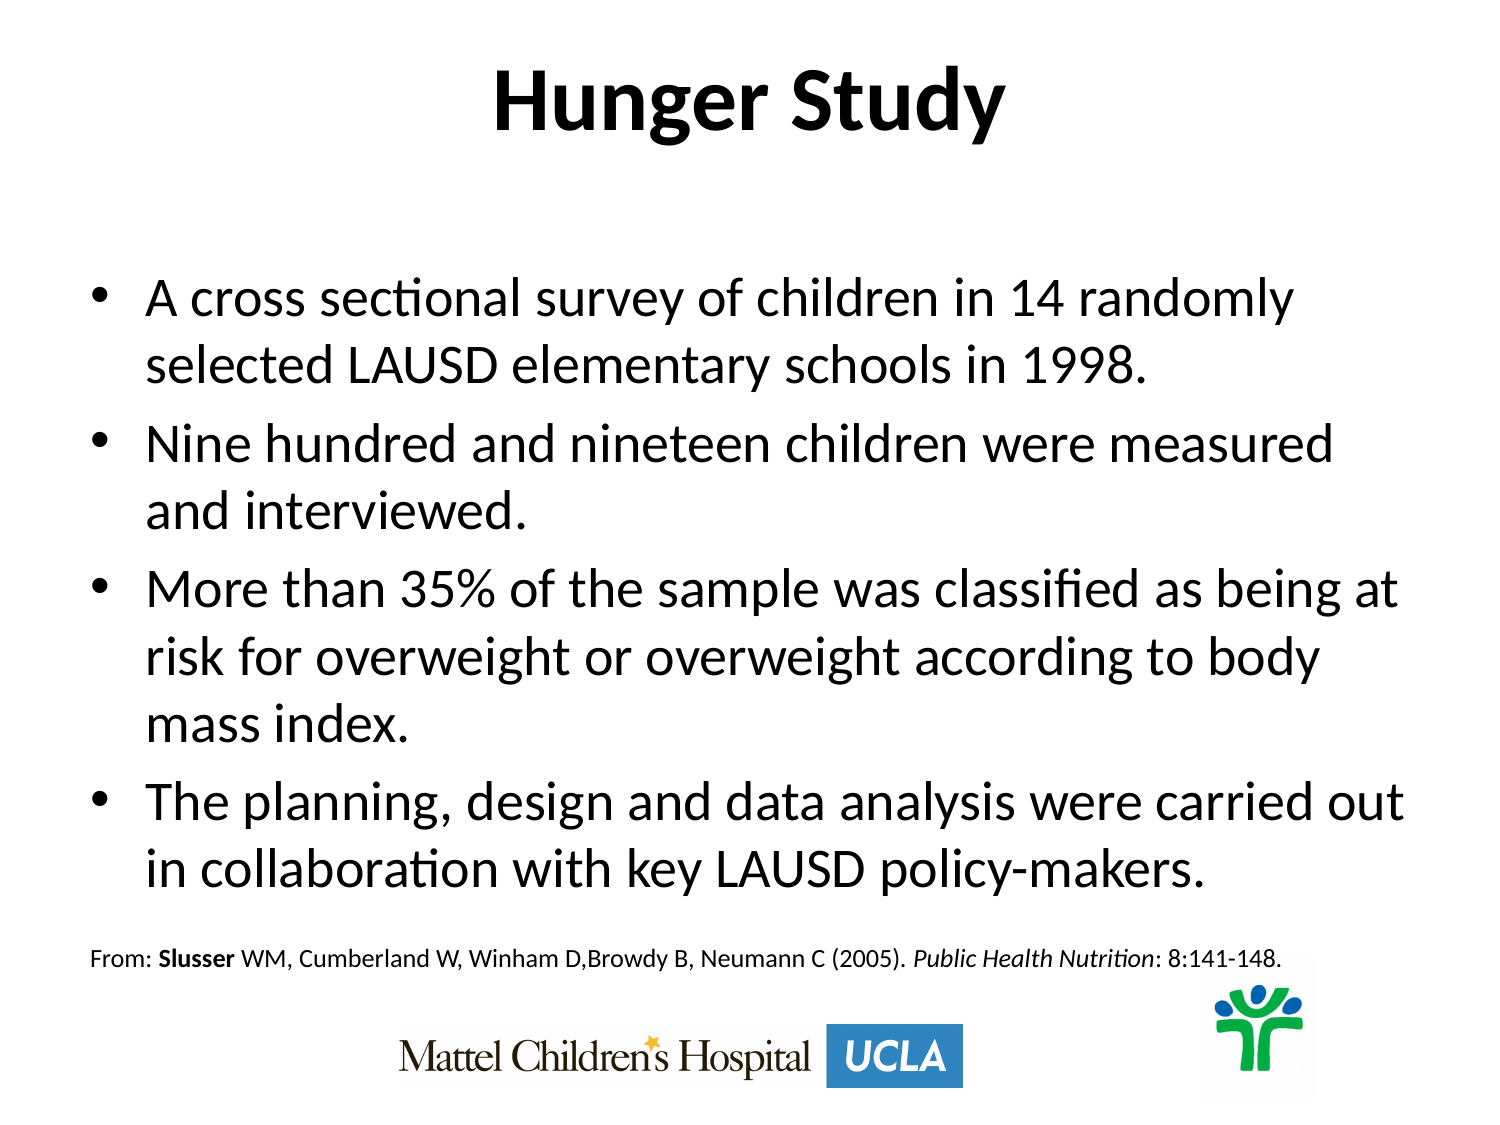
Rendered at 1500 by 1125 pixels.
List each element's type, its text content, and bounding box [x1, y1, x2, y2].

picture [399, 1024, 963, 1088]
picture [1201, 996, 1317, 1103]
title Hunger Study [75, 0, 1425, 188]
list A cross sectional survey of children in 14 randomly selected LAUSD elementary schools in 1998. Nine hundred and nineteen children were measured and interviewed. More than 35% of the sample was classified as being at risk for overweight or overweight according to body mass index. The planning, design and data analysis were carried out in collaboration with key LAUSD policy-makers. From: Slusser WM, Cumberland W, Winham D,Browdy B, Neumann C (2005). Public Health Nutrition: 8:141-148. [75, 253, 1425, 996]
